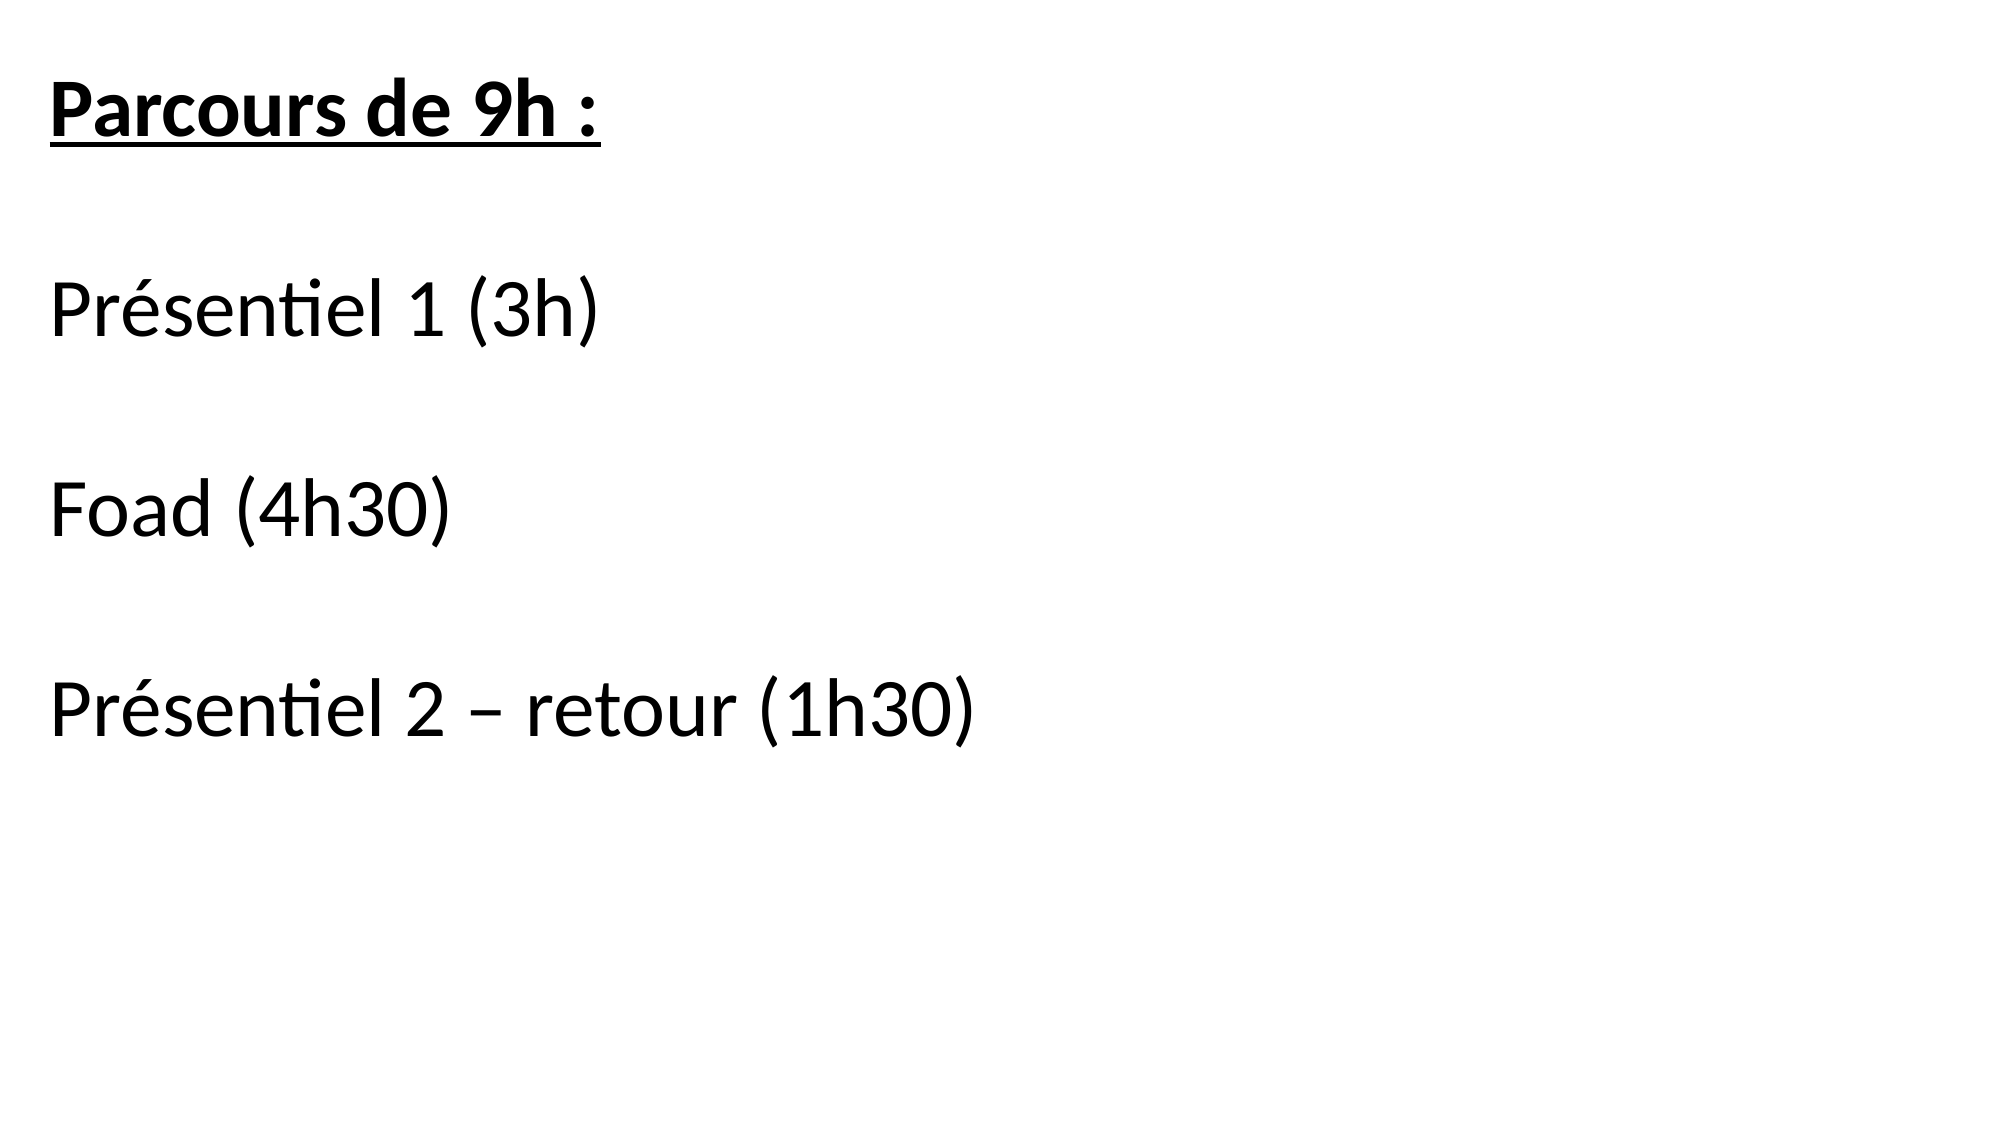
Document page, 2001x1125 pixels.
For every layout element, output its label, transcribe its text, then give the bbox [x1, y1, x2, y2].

text_box Parcours de 9h : Présentiel 1 (3h) Foad (4h30) Présentiel 2 – retour (1h30) [34, 45, 1820, 761]
